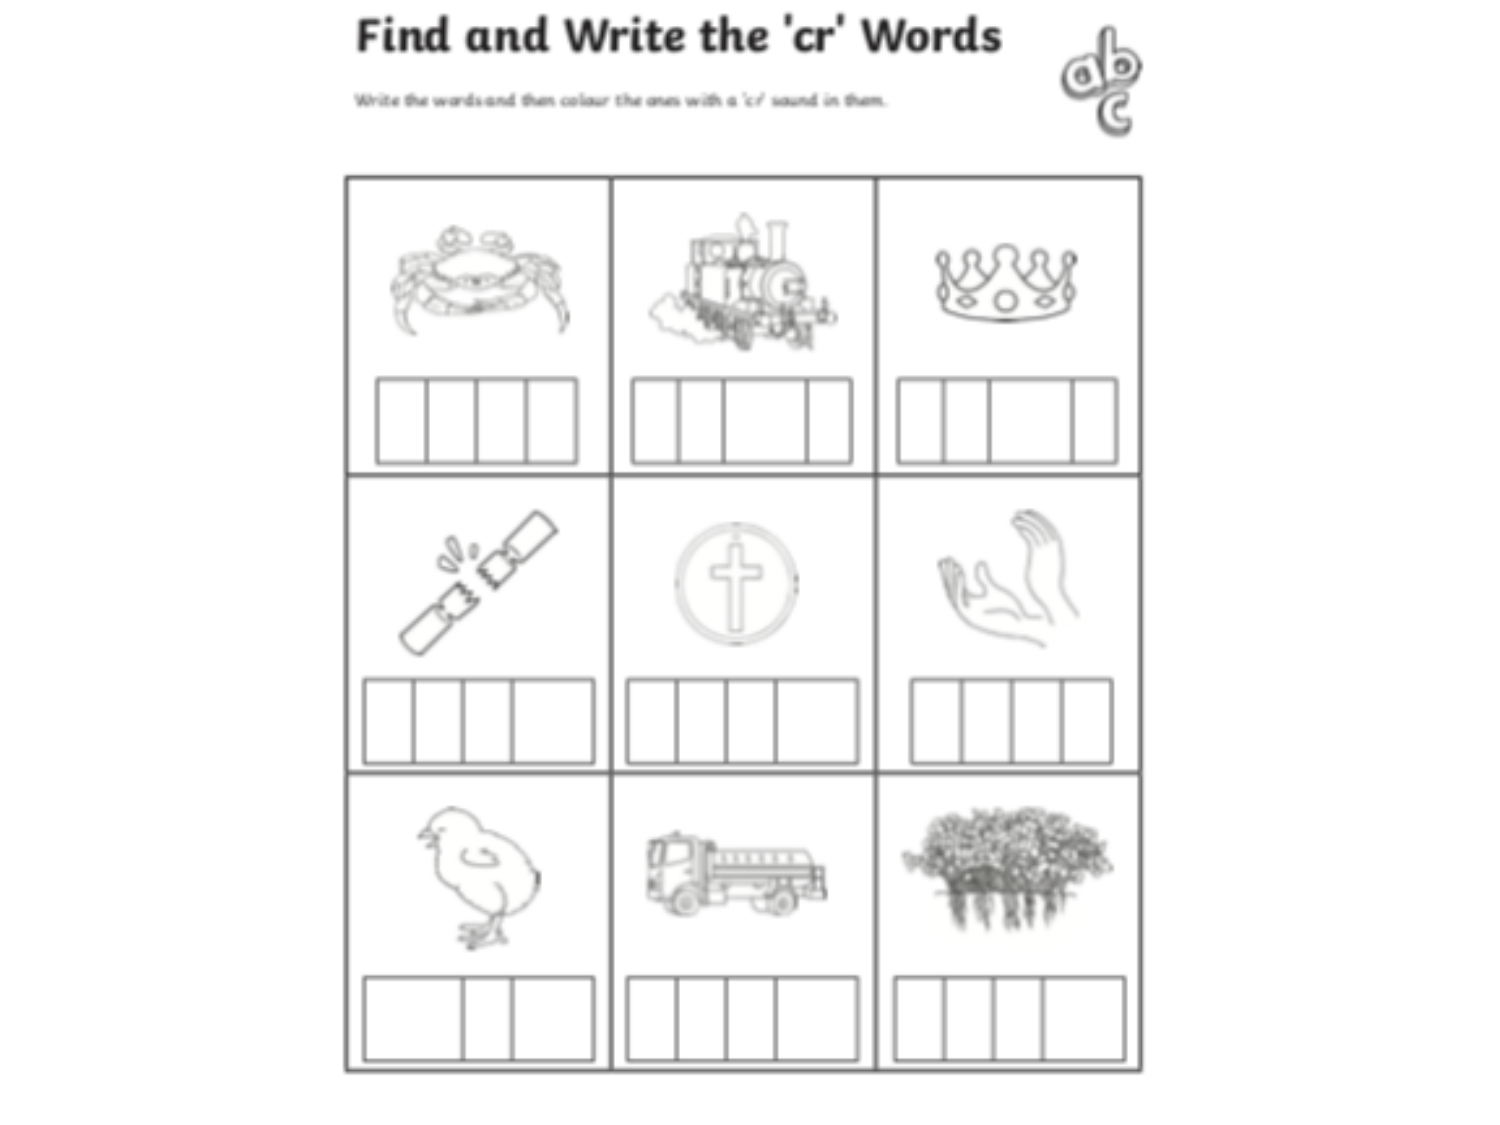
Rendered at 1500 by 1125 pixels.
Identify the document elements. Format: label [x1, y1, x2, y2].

picture [318, 0, 1155, 1109]
